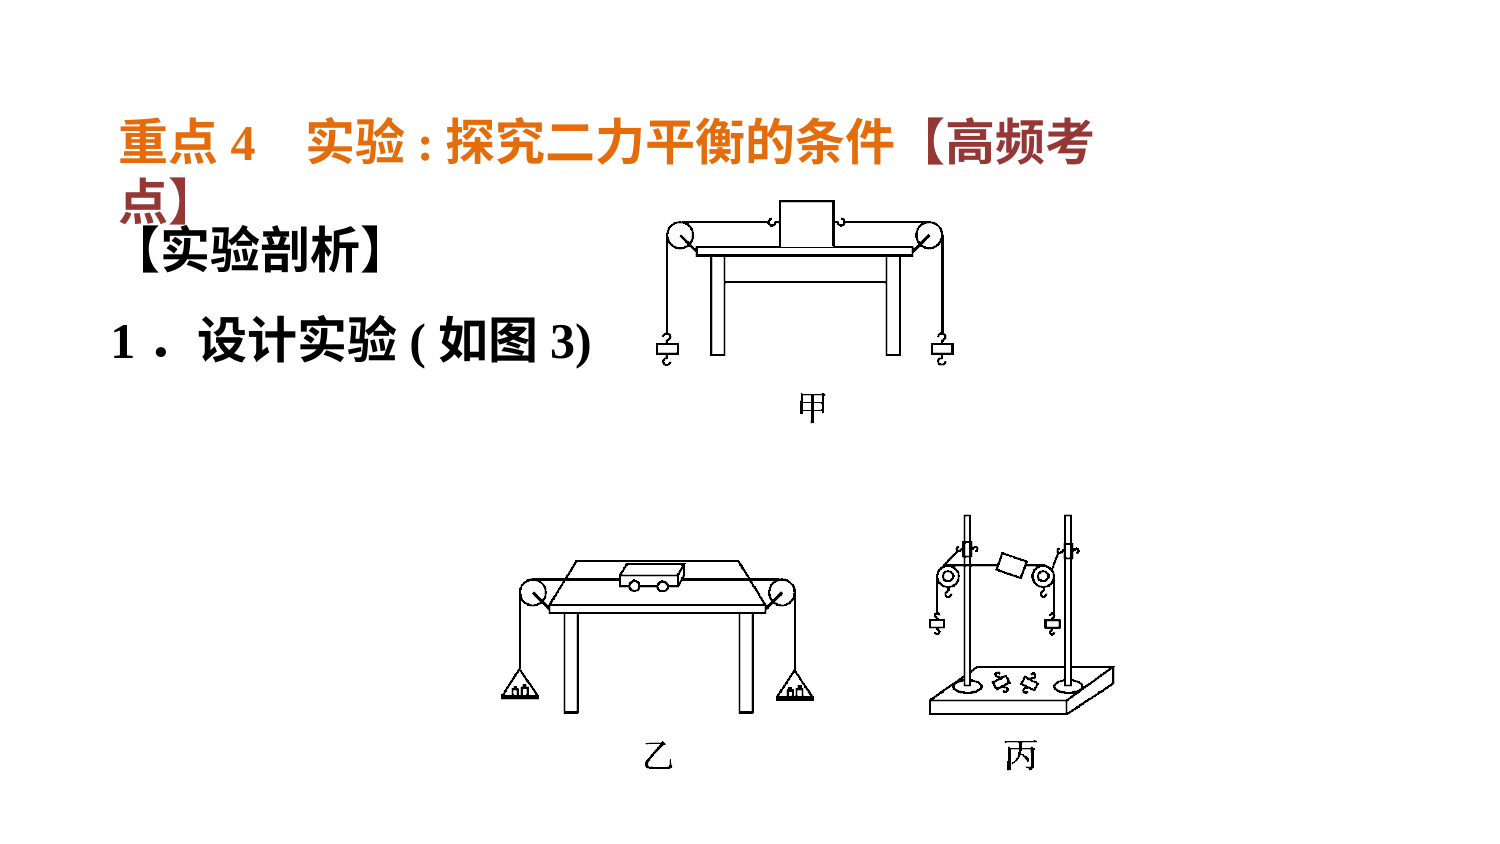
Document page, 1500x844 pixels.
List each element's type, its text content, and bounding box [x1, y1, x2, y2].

text_box 【实验剖析】 1．设计实验(如图3) [95, 180, 1412, 376]
text_box 重点4 实验:探究二力平衡的条件【高频考点】 [103, 102, 1164, 180]
picture [501, 200, 1115, 777]
